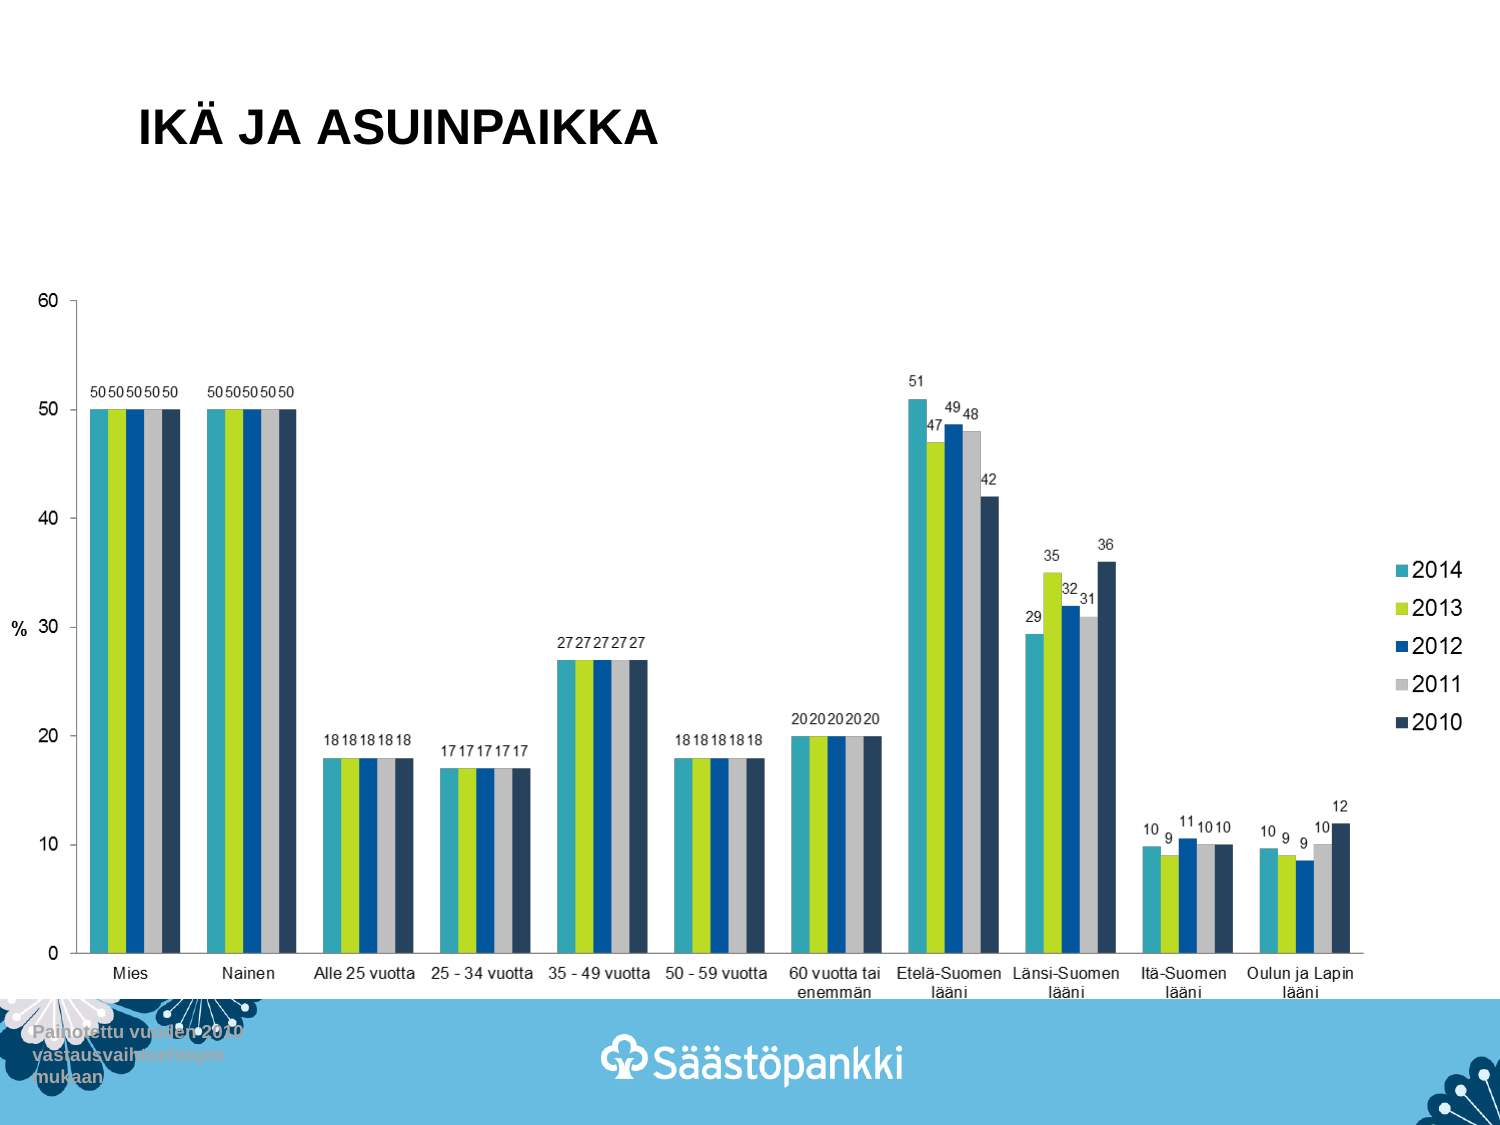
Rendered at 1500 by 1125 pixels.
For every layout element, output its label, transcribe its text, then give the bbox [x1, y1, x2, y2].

picture [0, 278, 1500, 1125]
title IKÄ JA ASUINPAIKKA [123, 86, 1341, 212]
text_box Painotettu vuoden 2010 vastausvaihtoehtojen mukaan [17, 1023, 278, 1095]
